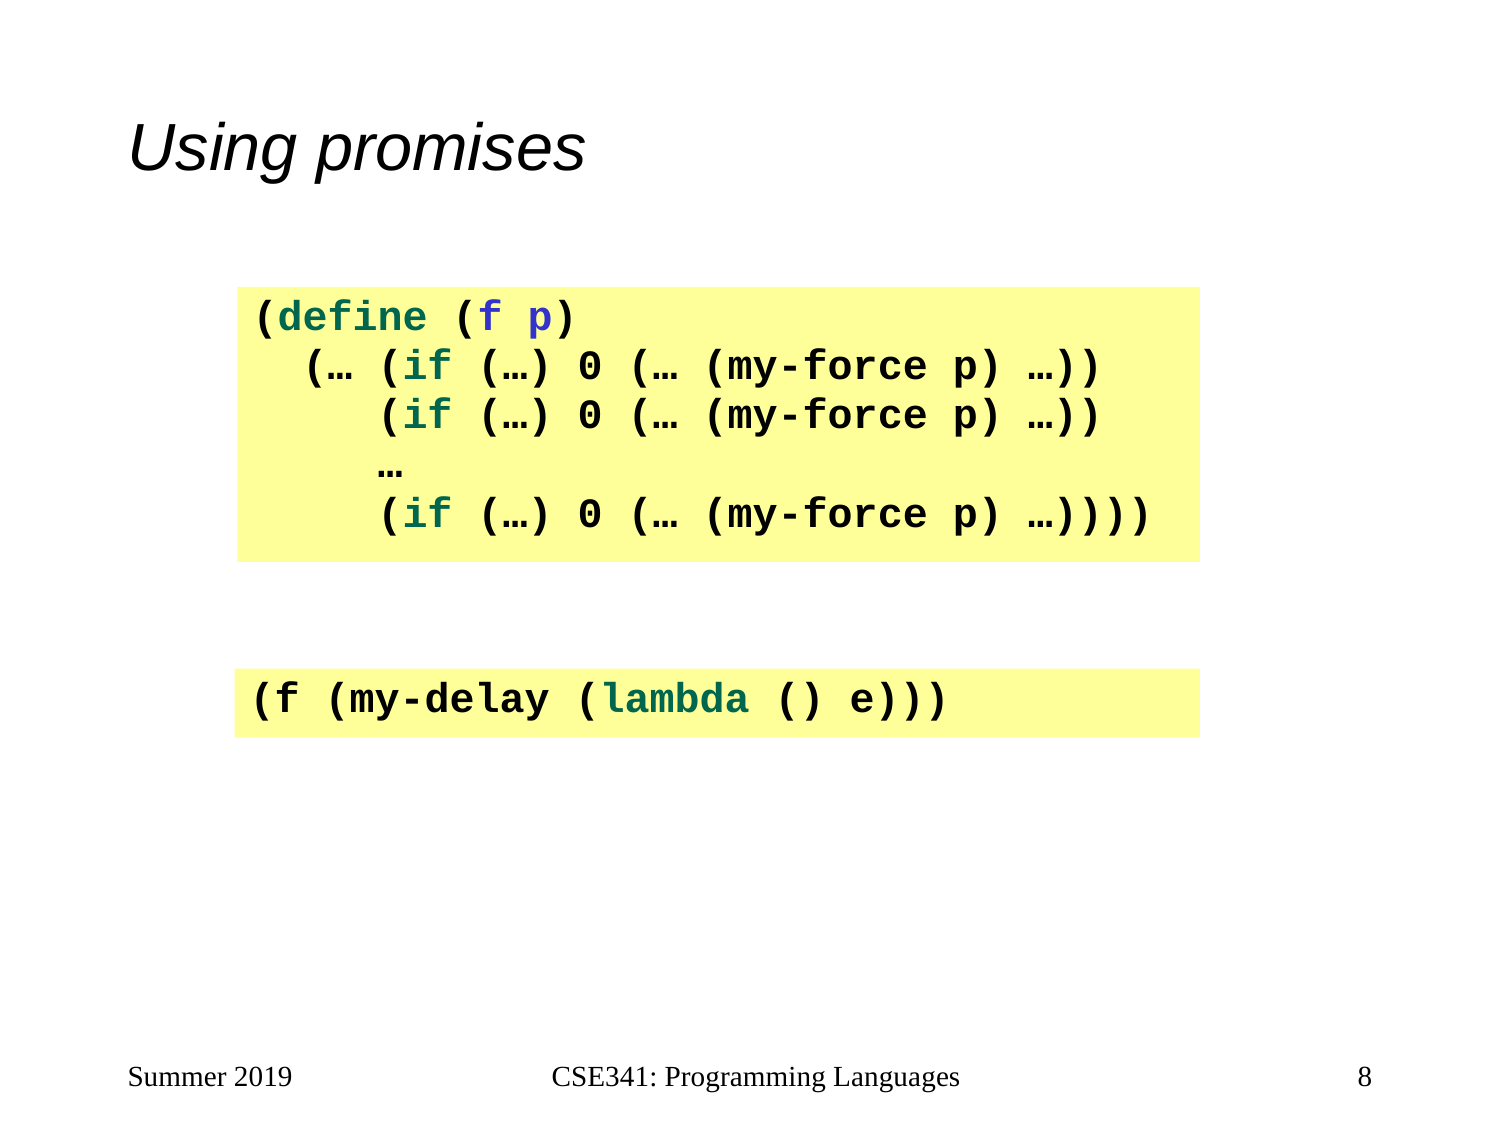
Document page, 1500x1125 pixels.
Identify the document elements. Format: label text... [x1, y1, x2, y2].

slide_number 8 [1074, 1049, 1388, 1125]
slide_number Summer 2019 [112, 1049, 426, 1125]
text_box (f (my-delay (lambda () e))) [234, 668, 1200, 738]
title Using promises [112, 49, 1388, 238]
text_box (define (f p) (… (if (…) 0 (… (my-force p) …)) (if (…) 0 (… (my-force p) …)) … (if (…) 0 (… (my-force p) …)))) [237, 286, 1200, 562]
footer CSE341: Programming Languages [474, 1049, 1038, 1125]
